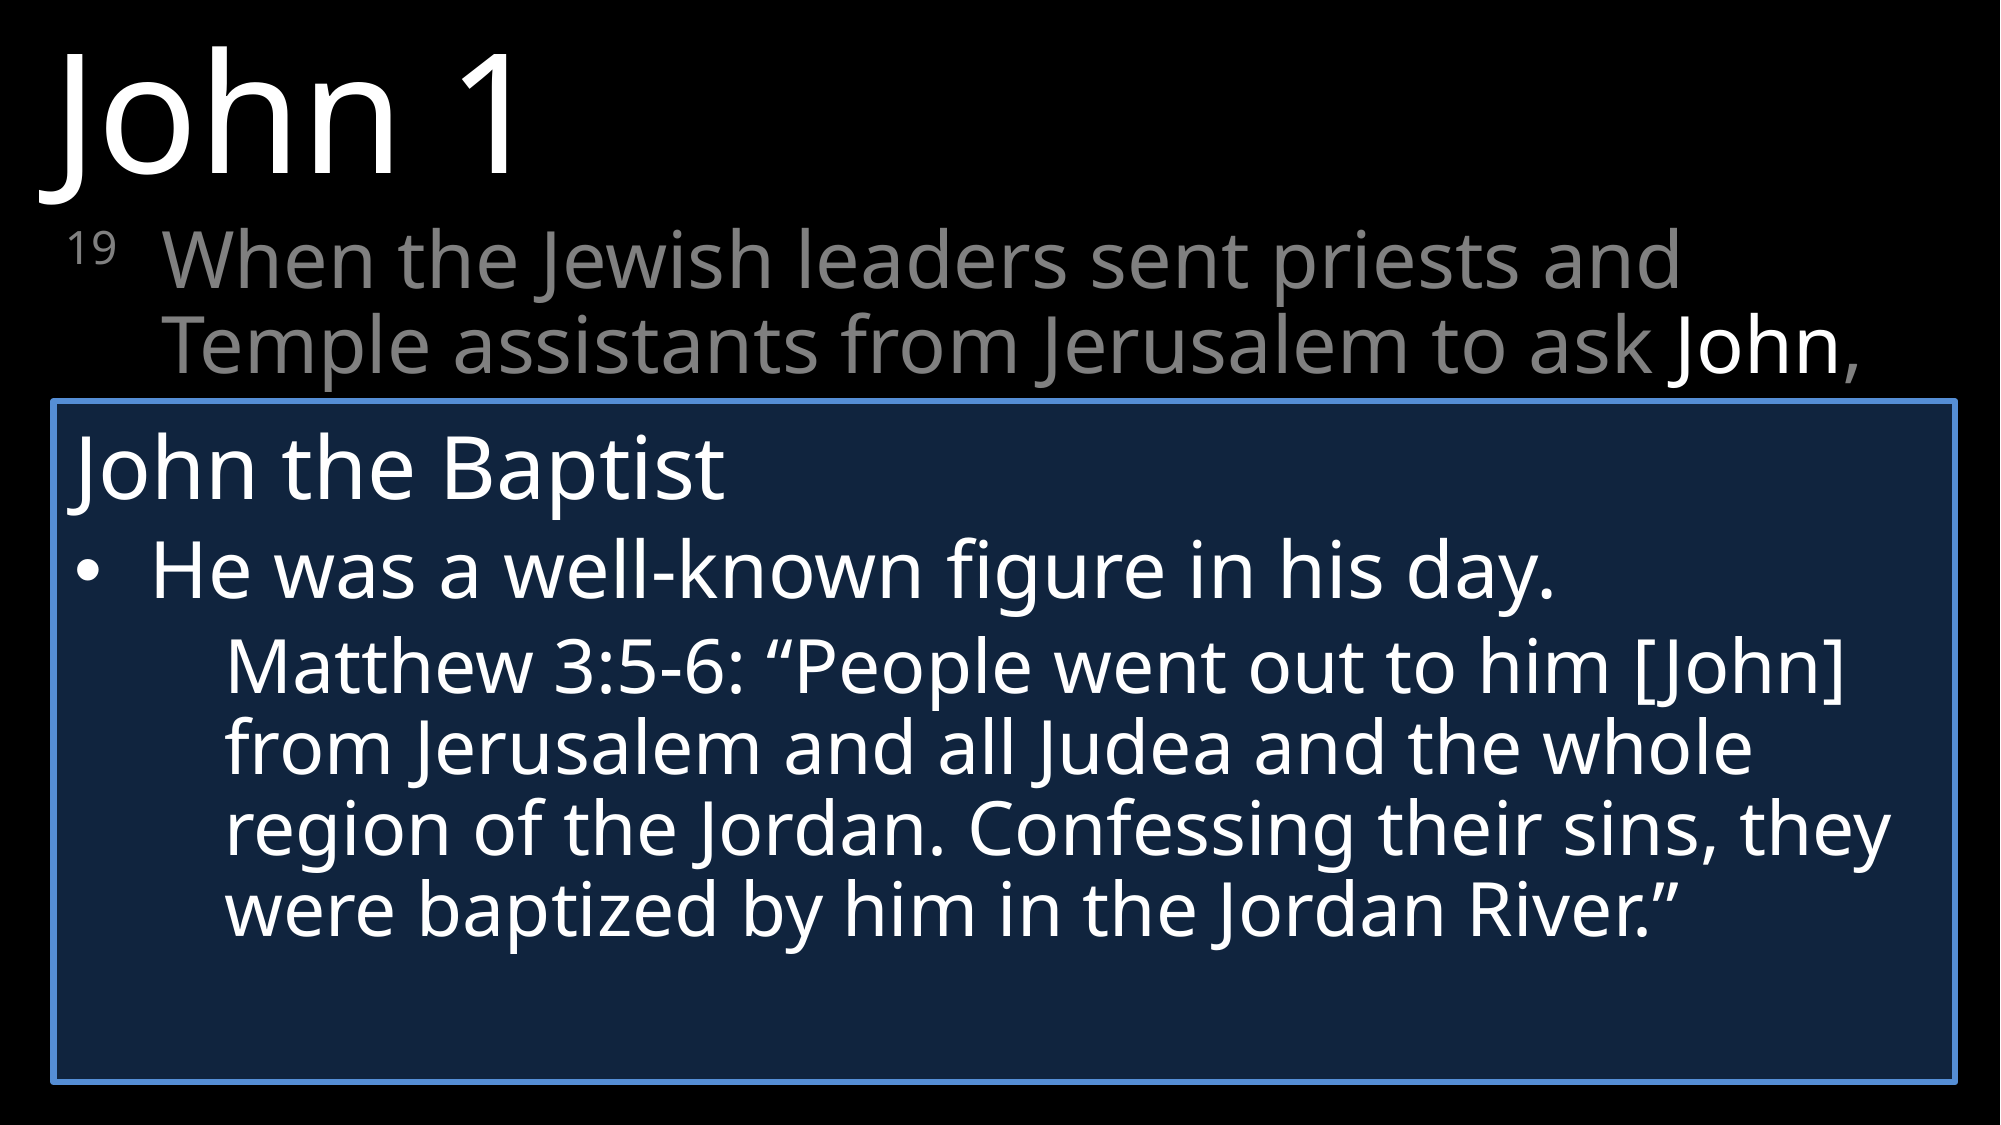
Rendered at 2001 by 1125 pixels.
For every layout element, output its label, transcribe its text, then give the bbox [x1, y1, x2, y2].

text_box John 1 [37, 0, 1838, 215]
text_box [53, 401, 1956, 1083]
text_box 19 When the Jewish leaders sent priests and Temple assistants from Jerusalem to ask John, “Who are you?” [49, 212, 1943, 484]
text_box John the Baptist He was a well-known figure in his day. Matthew 3:5-6: “People went out to him [John] from Jerusalem and all Judea and the whole region of the Jordan. Confessing their sins, they were baptized by him in the Jordan River.” [57, 416, 1911, 960]
